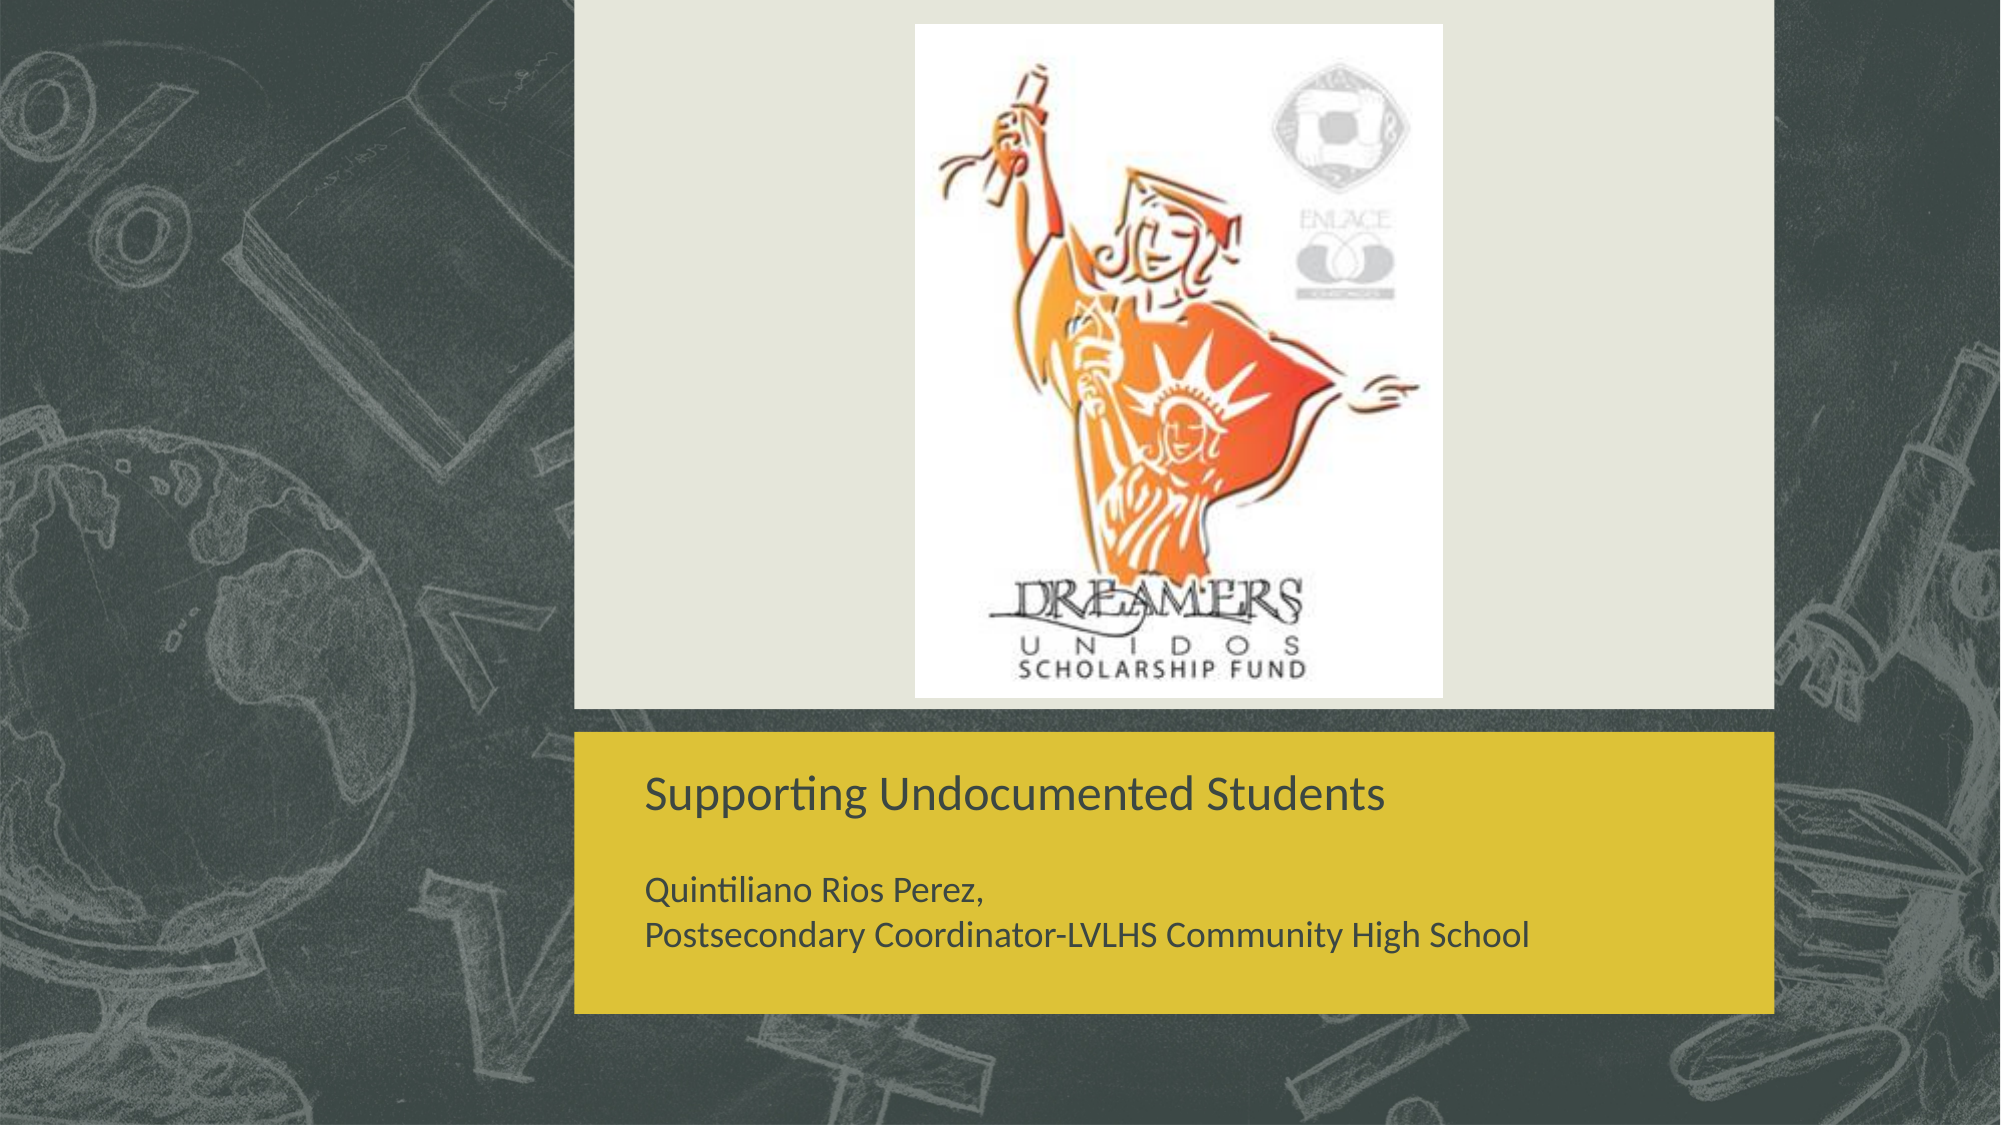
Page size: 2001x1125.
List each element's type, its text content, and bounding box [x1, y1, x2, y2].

picture [915, 24, 1443, 698]
picture [0, 0, 2001, 1125]
list Supporting Undocumented Students Quintiliano Rios Perez, Postsecondary Coordinator-LVLHS Community High School [629, 752, 1712, 999]
